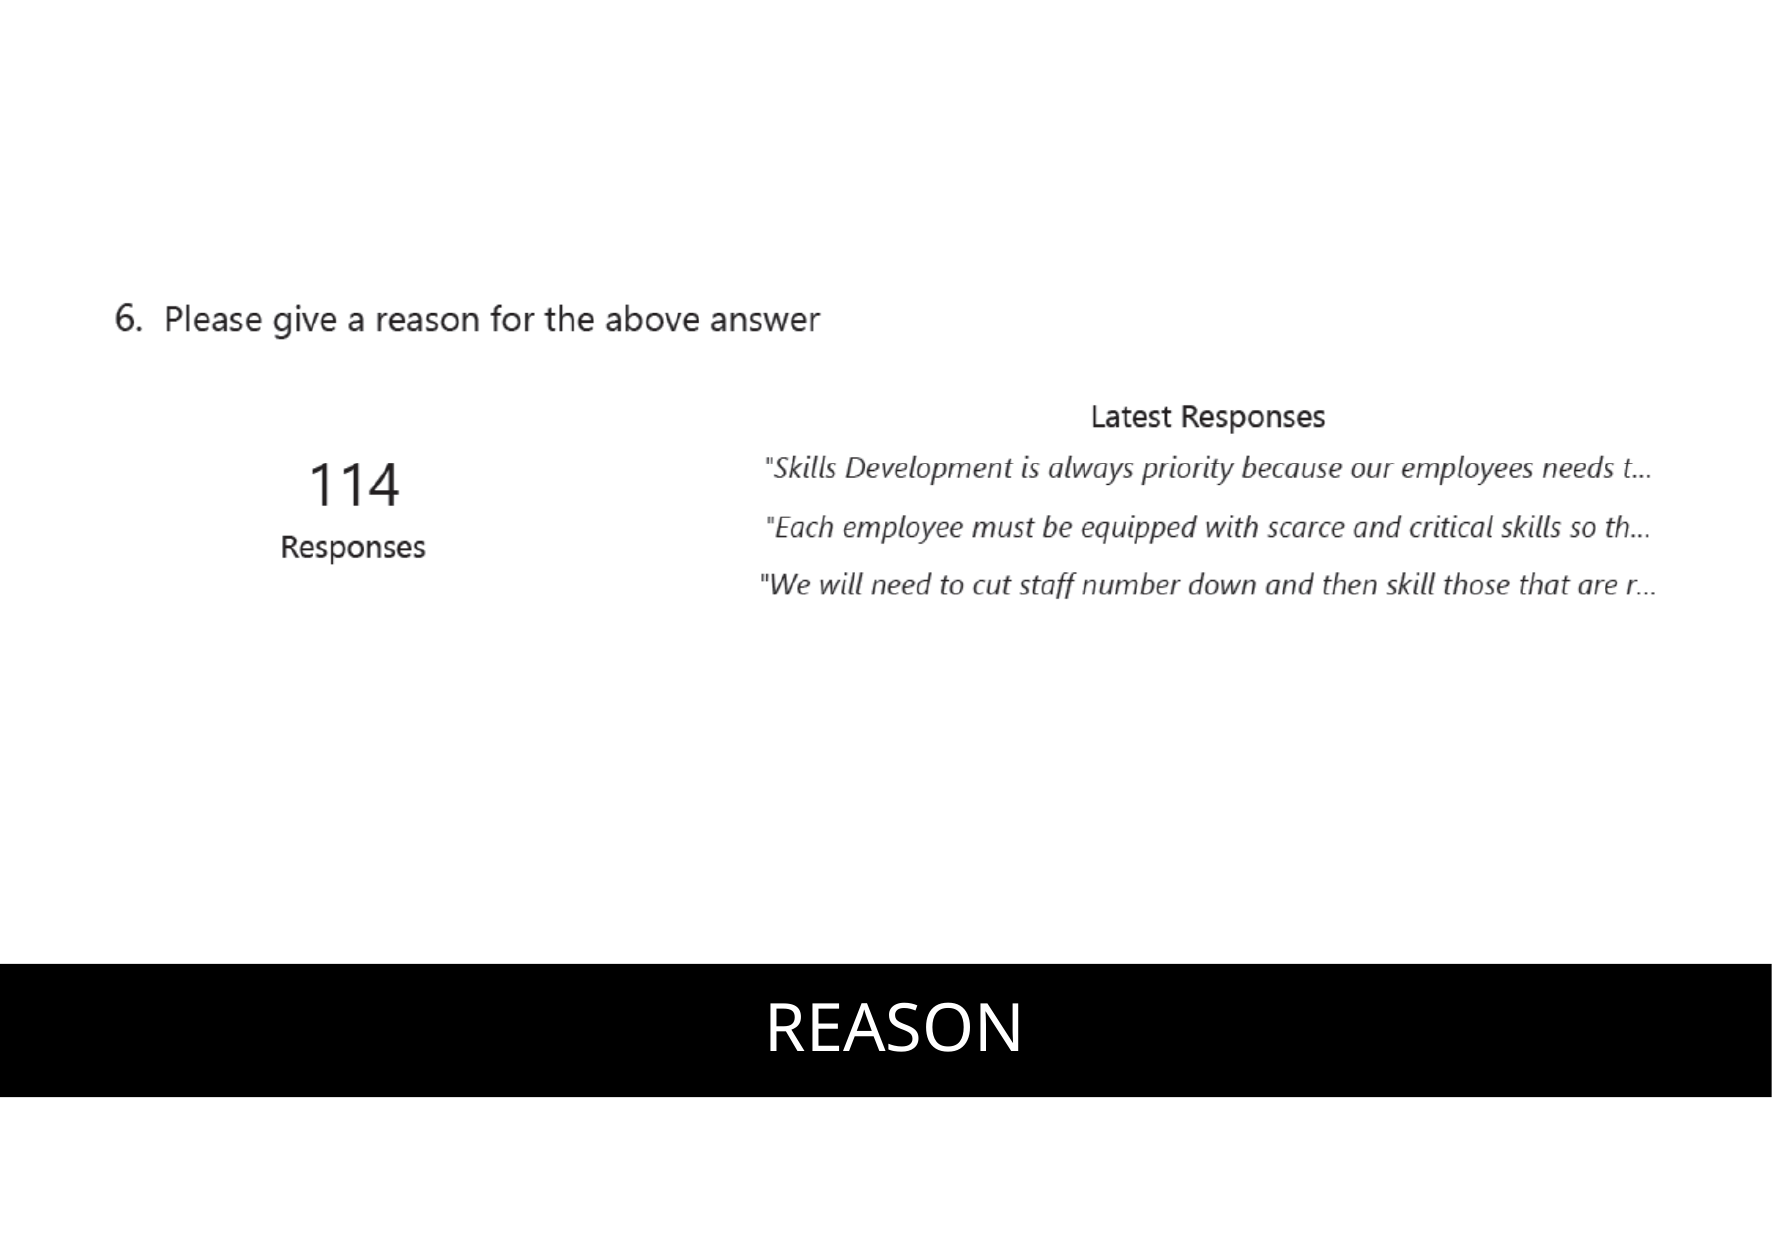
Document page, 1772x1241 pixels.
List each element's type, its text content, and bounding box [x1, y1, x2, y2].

text_box [0, 963, 80, 1098]
text_box [1710, 963, 1772, 1098]
title REASON [80, 962, 1710, 1098]
picture [93, 269, 1679, 658]
